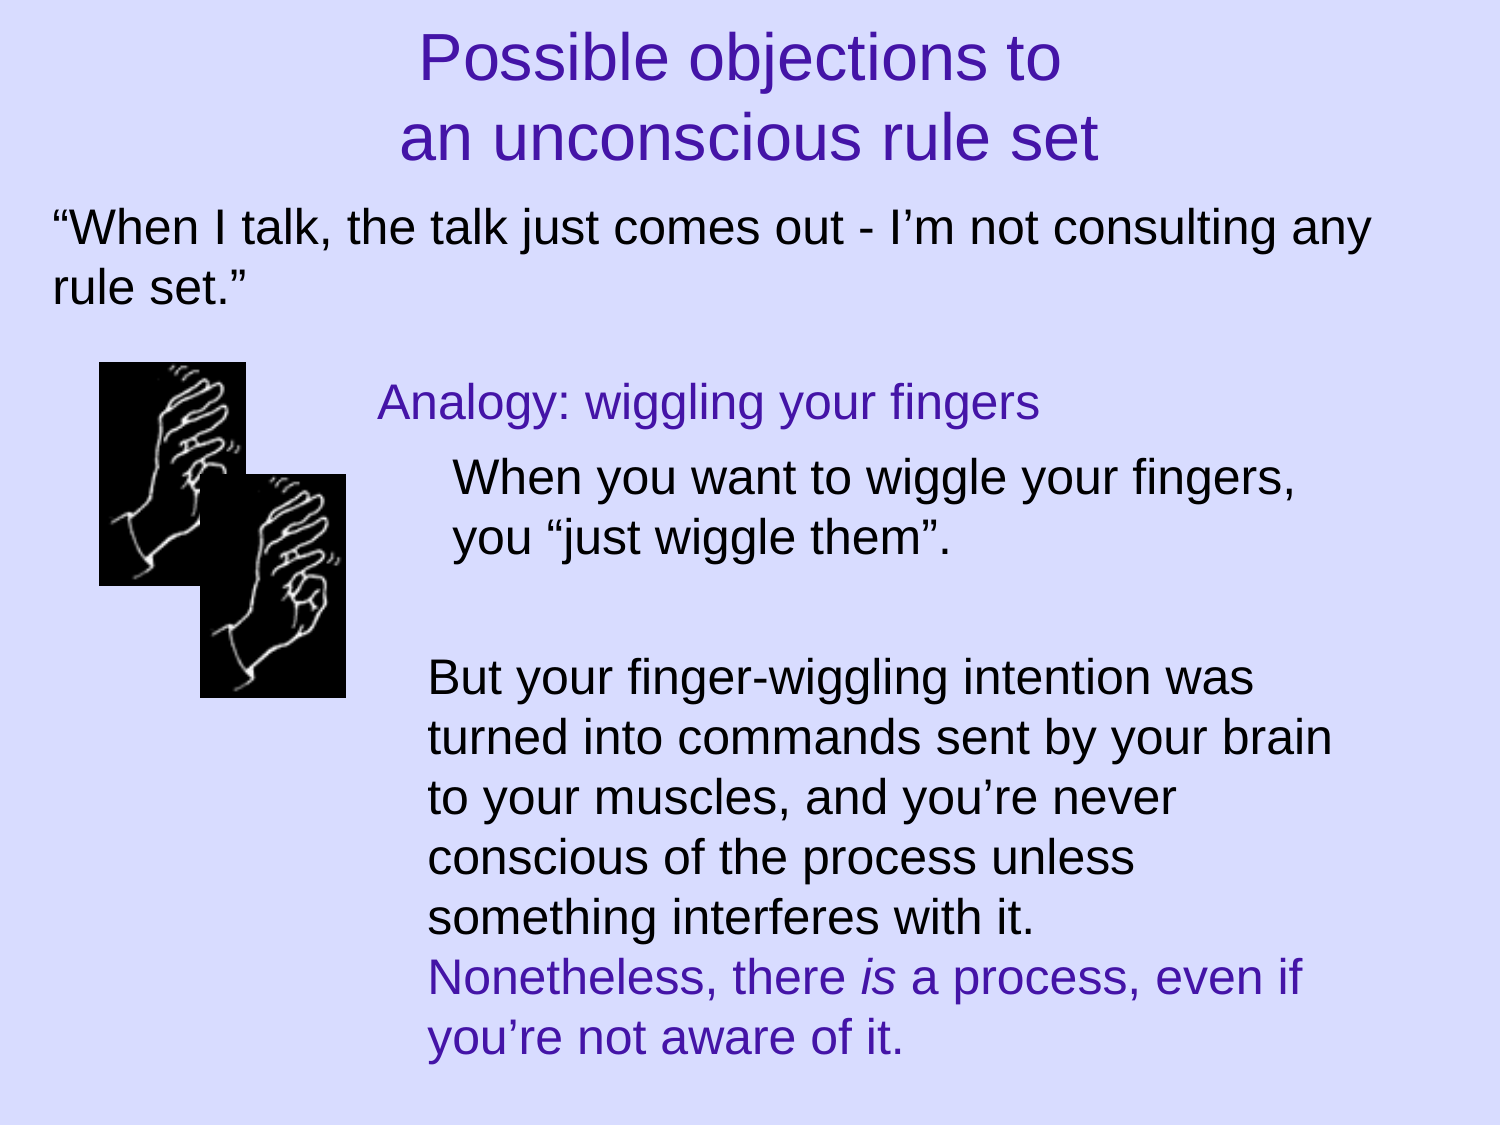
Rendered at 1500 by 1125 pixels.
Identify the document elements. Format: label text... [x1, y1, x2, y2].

text_box “When I talk, the talk just comes out - I’m not consulting any rule set.” [37, 187, 1413, 323]
title Possible objections to an unconscious rule set [112, 0, 1388, 187]
text_box But your finger-wiggling intention was turned into commands sent by your brain to your muscles, and you’re never conscious of the process unless something interferes with it. Nonetheless, there is a process, even if you’re not aware of it. [412, 637, 1363, 1073]
text_box When you want to wiggle your fingers, you “just wiggle them”. [437, 437, 1388, 573]
picture [99, 362, 347, 699]
text_box Analogy: wiggling your fingers [362, 362, 1400, 438]
